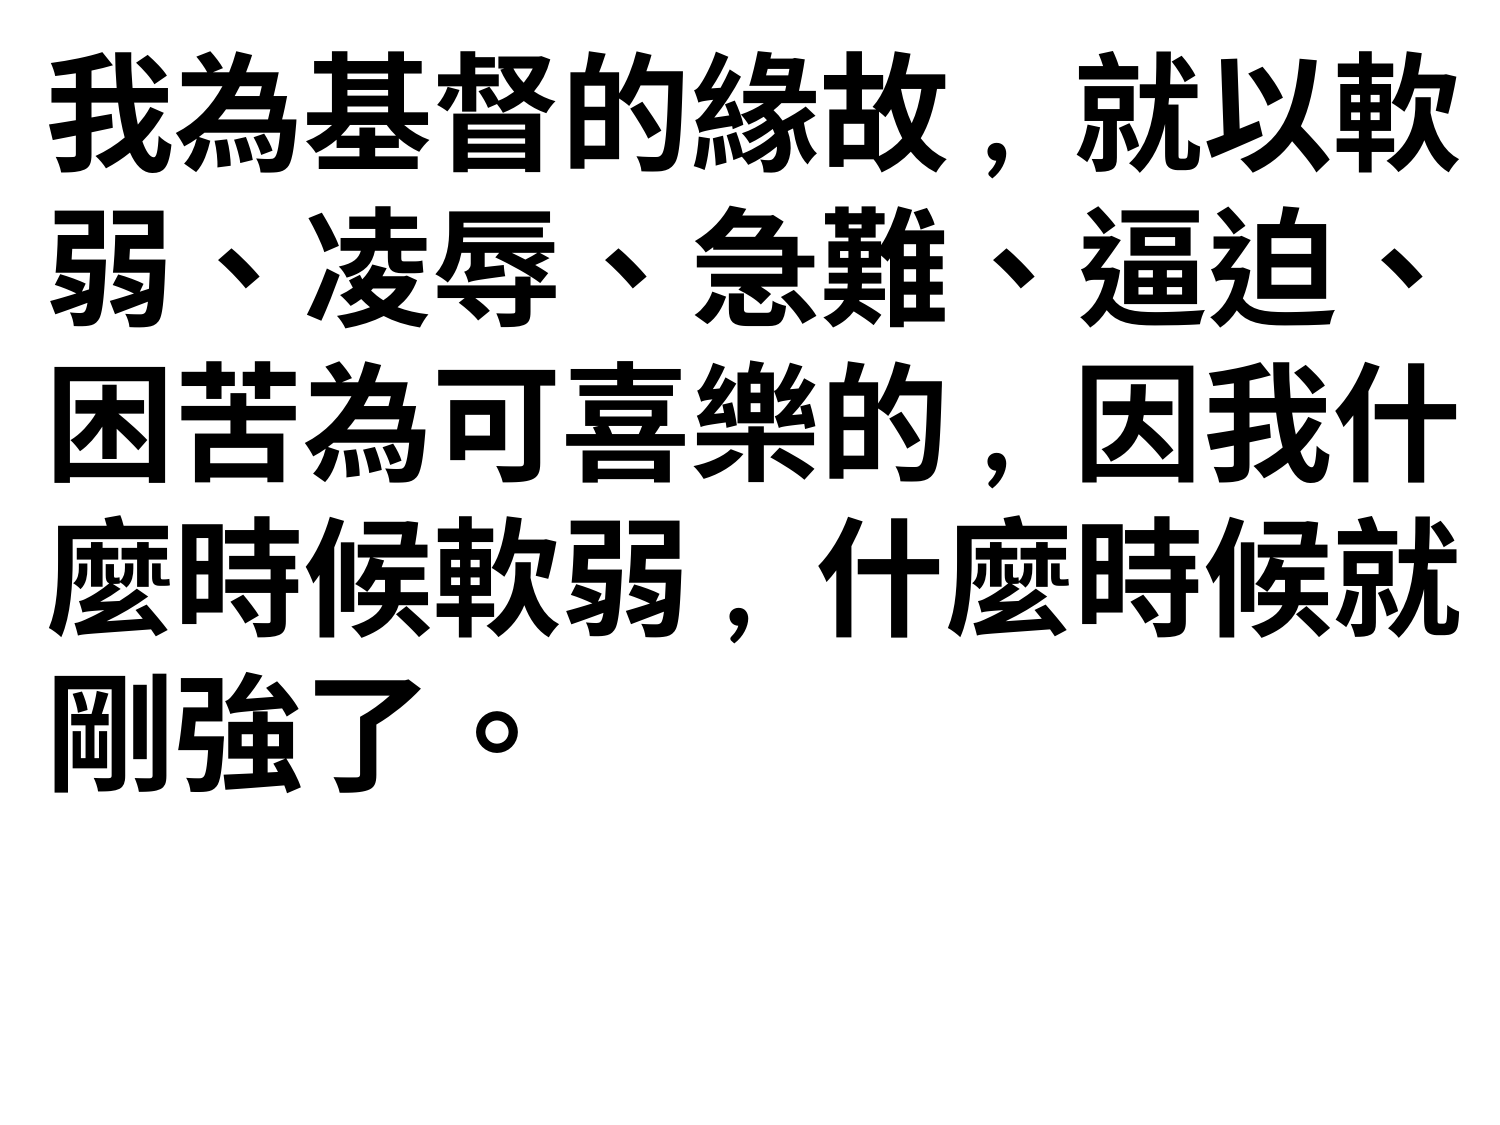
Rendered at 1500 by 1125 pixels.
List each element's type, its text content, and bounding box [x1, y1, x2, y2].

text_box 我為基督的緣故, 就以軟弱、凌辱、急難、逼迫、困苦為可喜樂的, 因我什麼時候軟弱, 什麼時候就剛強了。 [30, 24, 1500, 815]
